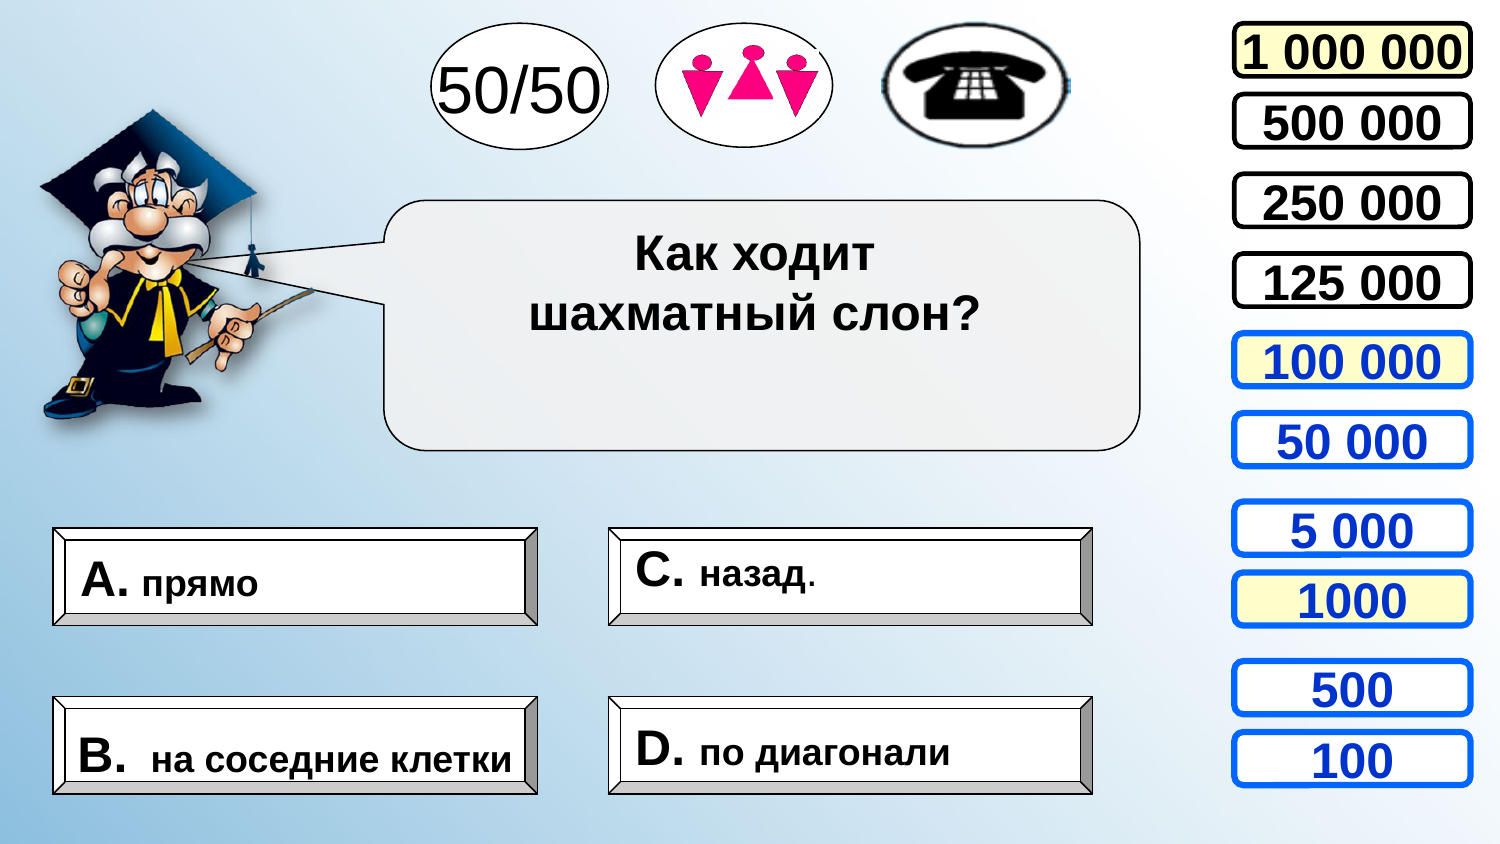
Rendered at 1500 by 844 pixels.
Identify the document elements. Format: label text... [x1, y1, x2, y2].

text_box Очень жаль! Очки не засчитаны! [610, 697, 1091, 708]
text_box 1 000 000 [1234, 23, 1471, 77]
text_box 125 000 [1234, 253, 1471, 307]
picture [0, 0, 1500, 844]
text_box D. по диагонали [608, 696, 1093, 794]
text_box 500 000 [1234, 94, 1471, 148]
text_box 50/50 [430, 23, 609, 150]
text_box 50 000 [1234, 413, 1471, 467]
text_box C. назад. [608, 528, 1093, 626]
text_box 1000 [1234, 572, 1471, 626]
text_box Как ходит шахматный слон? [357, 200, 1140, 451]
text_box 100 000 [1234, 333, 1471, 387]
text_box 100 [1234, 731, 1471, 786]
text_box Продолжить игру [611, 529, 1090, 540]
text_box 250 000 [1234, 173, 1471, 227]
text_box Очень жаль! Очки не засчитаны! [56, 529, 535, 540]
text_box 5 000 [1234, 501, 1471, 555]
text_box B. на соседние клетки [53, 696, 538, 794]
text_box Покинуть игру [55, 697, 535, 708]
text_box 500 [1234, 661, 1471, 715]
text_box А. прямо [53, 528, 538, 626]
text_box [655, 22, 833, 148]
